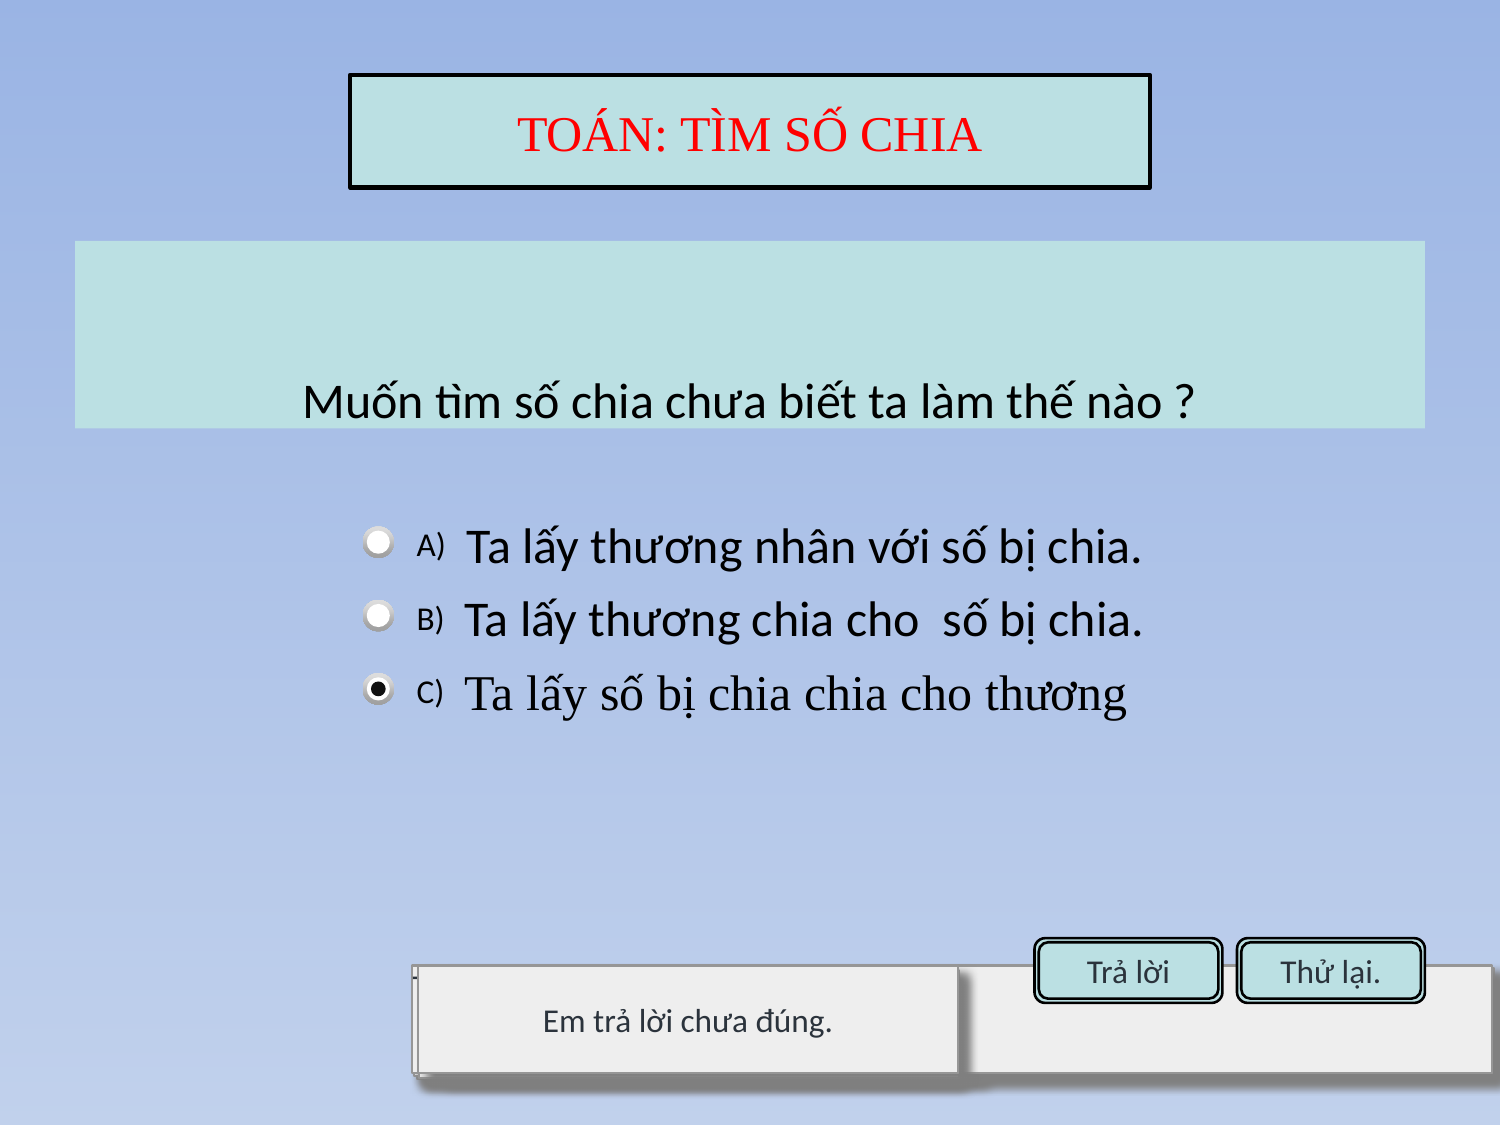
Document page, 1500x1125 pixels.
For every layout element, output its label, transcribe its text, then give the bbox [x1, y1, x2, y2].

title Muốn tìm số chia chưa biết ta làm thế nào ? [75, 240, 1425, 429]
text_box Em trả lời chưa đúng. [416, 963, 960, 1076]
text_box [362, 667, 1295, 713]
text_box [362, 593, 1295, 640]
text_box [1236, 937, 1426, 1004]
text_box The correct answer is: [960, 963, 1494, 1076]
text_box TOÁN: TÌM SỐ CHIA [348, 73, 1152, 190]
text_box The correct answer is: [410, 963, 416, 1076]
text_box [1034, 937, 1223, 1004]
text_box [362, 520, 1295, 566]
